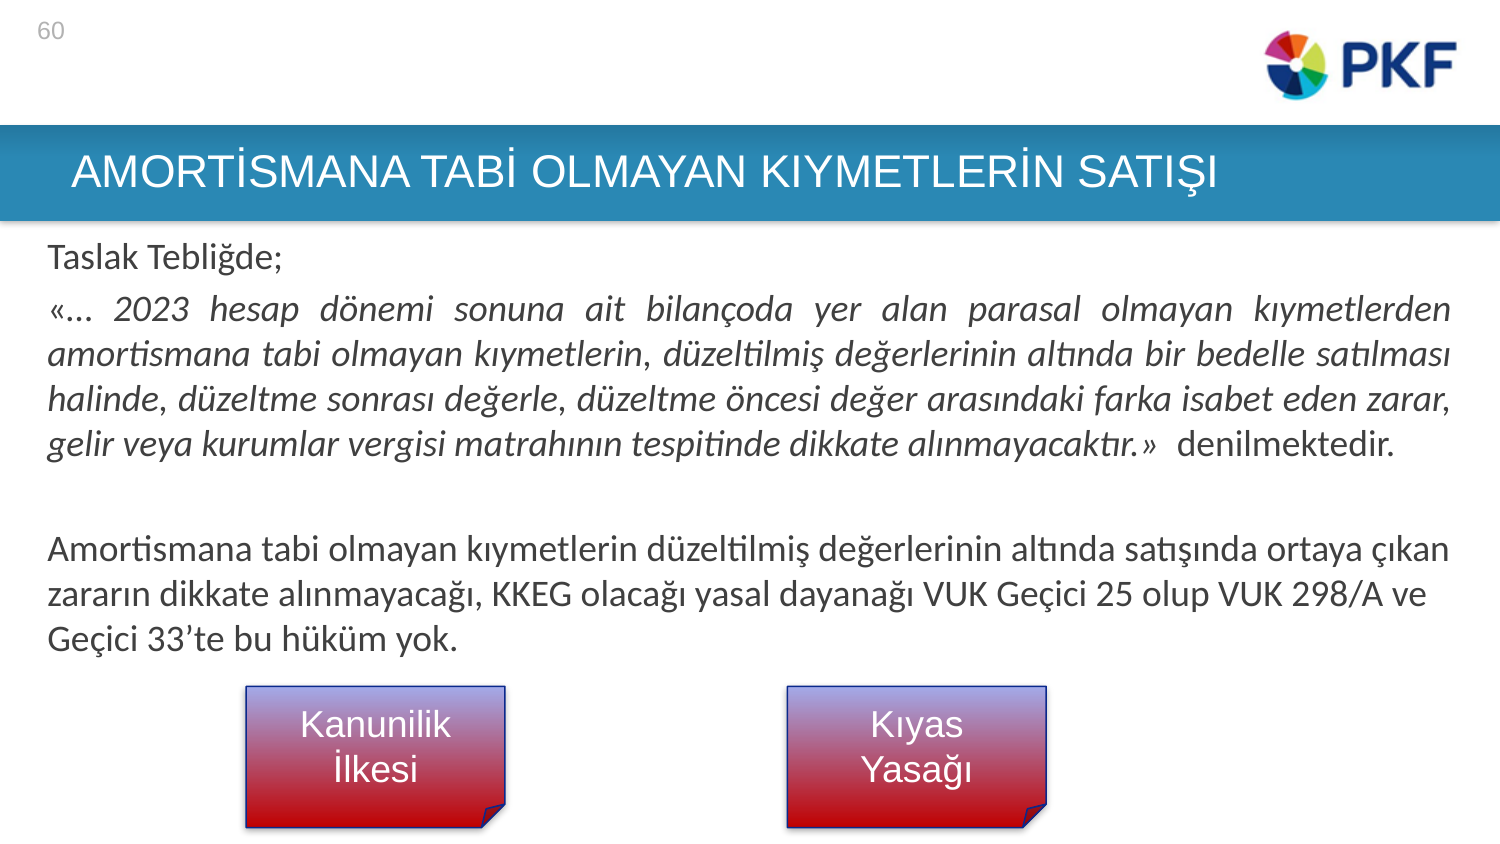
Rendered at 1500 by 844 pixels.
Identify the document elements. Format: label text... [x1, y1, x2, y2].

title AMORTİSMANA TABİ OLMAYAN KIYMETLERİN SATIŞI [56, 130, 1407, 210]
picture [1258, 14, 1466, 117]
text_box Kanunilik İlkesi [245, 685, 506, 829]
slide_number 60 [5, 6, 80, 52]
text_box Kıyas Yasağı [786, 685, 1047, 829]
list Taslak Tebliğde; «… 2023 hesap dönemi sonuna ait bilançoda yer alan parasal olmayan kıymetlerden amortismana tabi olmayan kıymetlerin, düzeltilmiş değerlerinin altında bir bedelle satılması halinde, düzeltme sonrası değerle, düzeltme öncesi değer arasındaki farka isabet eden zarar, gelir veya kurumlar vergisi matrahının tespitinde dikkate alınmayacaktır.» denilmektedir. Amortismana tabi olmayan kıymetlerin düzeltilmiş değerlerinin altında satışında ortaya çıkan zararın dikkate alınmayacağı, KKEG olacağı yasal dayanağı VUK Geçici 25 olup VUK 298/A ve Geçici 33’te bu hüküm yok. [32, 224, 1468, 672]
